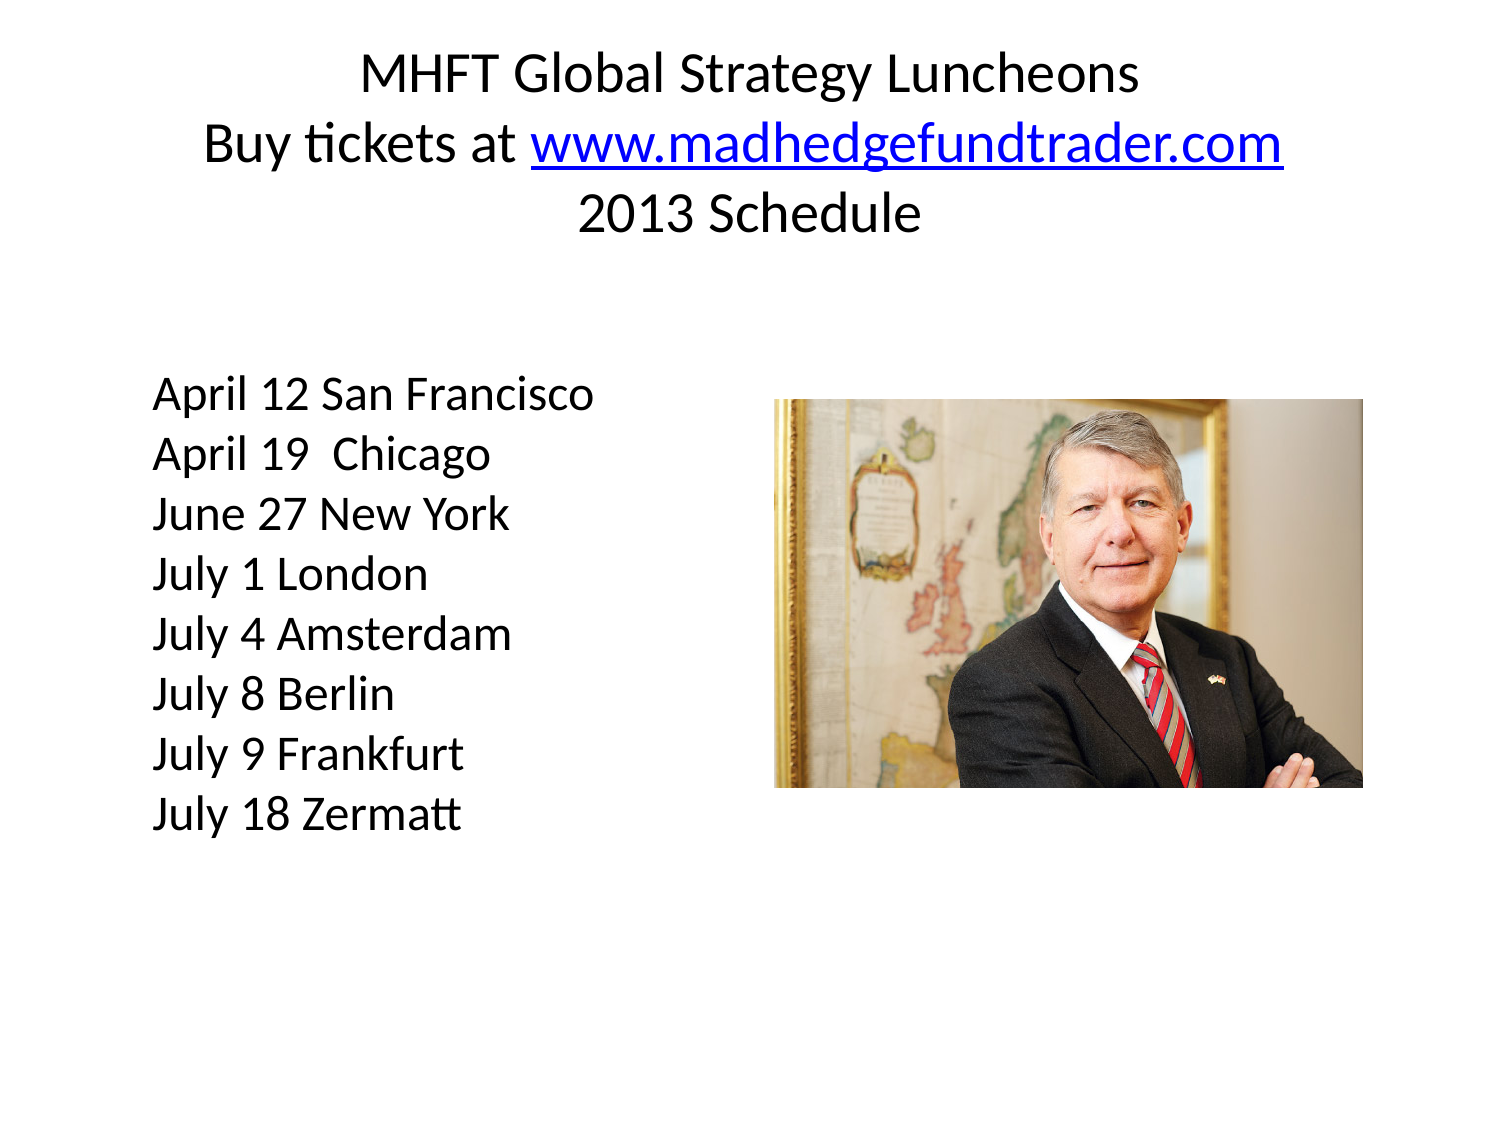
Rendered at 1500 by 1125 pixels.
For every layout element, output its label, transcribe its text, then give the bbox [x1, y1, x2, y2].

list April 12 San Francisco April 19 Chicago June 27 New York July 1 London July 4 Amsterdam July 8 Berlin July 9 Frankfurt July 18 Zermatt [137, 262, 1426, 1006]
picture [774, 399, 1363, 788]
title MHFT Global Strategy Luncheons Buy tickets at www.madhedgefundtrader.com 2013 Schedule [74, 44, 1426, 233]
